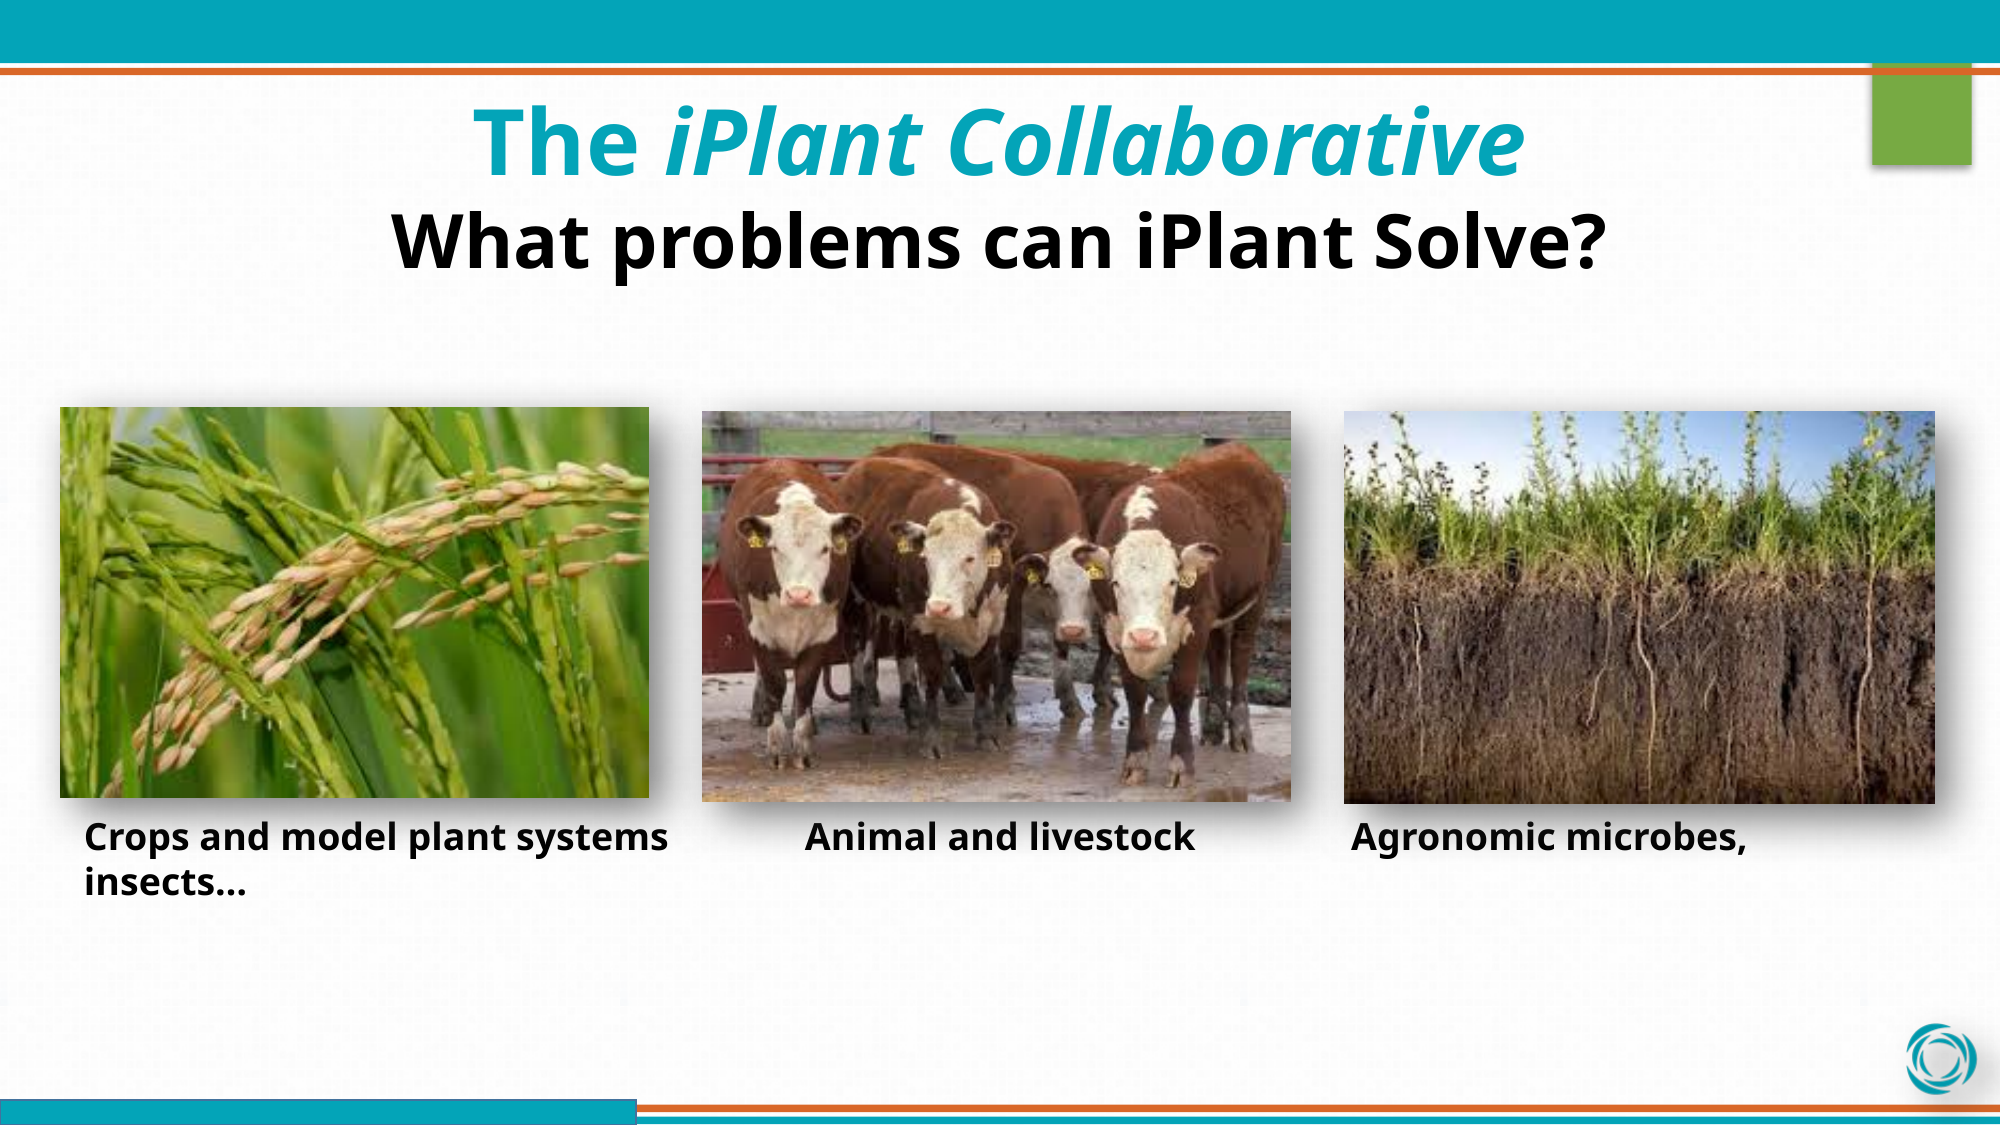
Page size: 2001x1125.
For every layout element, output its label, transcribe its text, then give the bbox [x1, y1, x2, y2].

picture [702, 411, 1291, 802]
picture [60, 407, 649, 798]
picture [1872, 990, 2000, 1125]
text_box [0, 1099, 637, 1125]
text_box [1871, 76, 1973, 166]
text_box The iPlant Collaborative What problems can iPlant Solve? [377, 76, 1623, 291]
text_box [637, 1116, 1872, 1125]
text_box Crops and model plant systems Animal and livestock Agronomic microbes, insects… [69, 830, 1922, 911]
text_box [0, 0, 2000, 64]
text_box [0, 67, 2000, 76]
picture [1344, 411, 1935, 804]
text_box [637, 1104, 1872, 1113]
